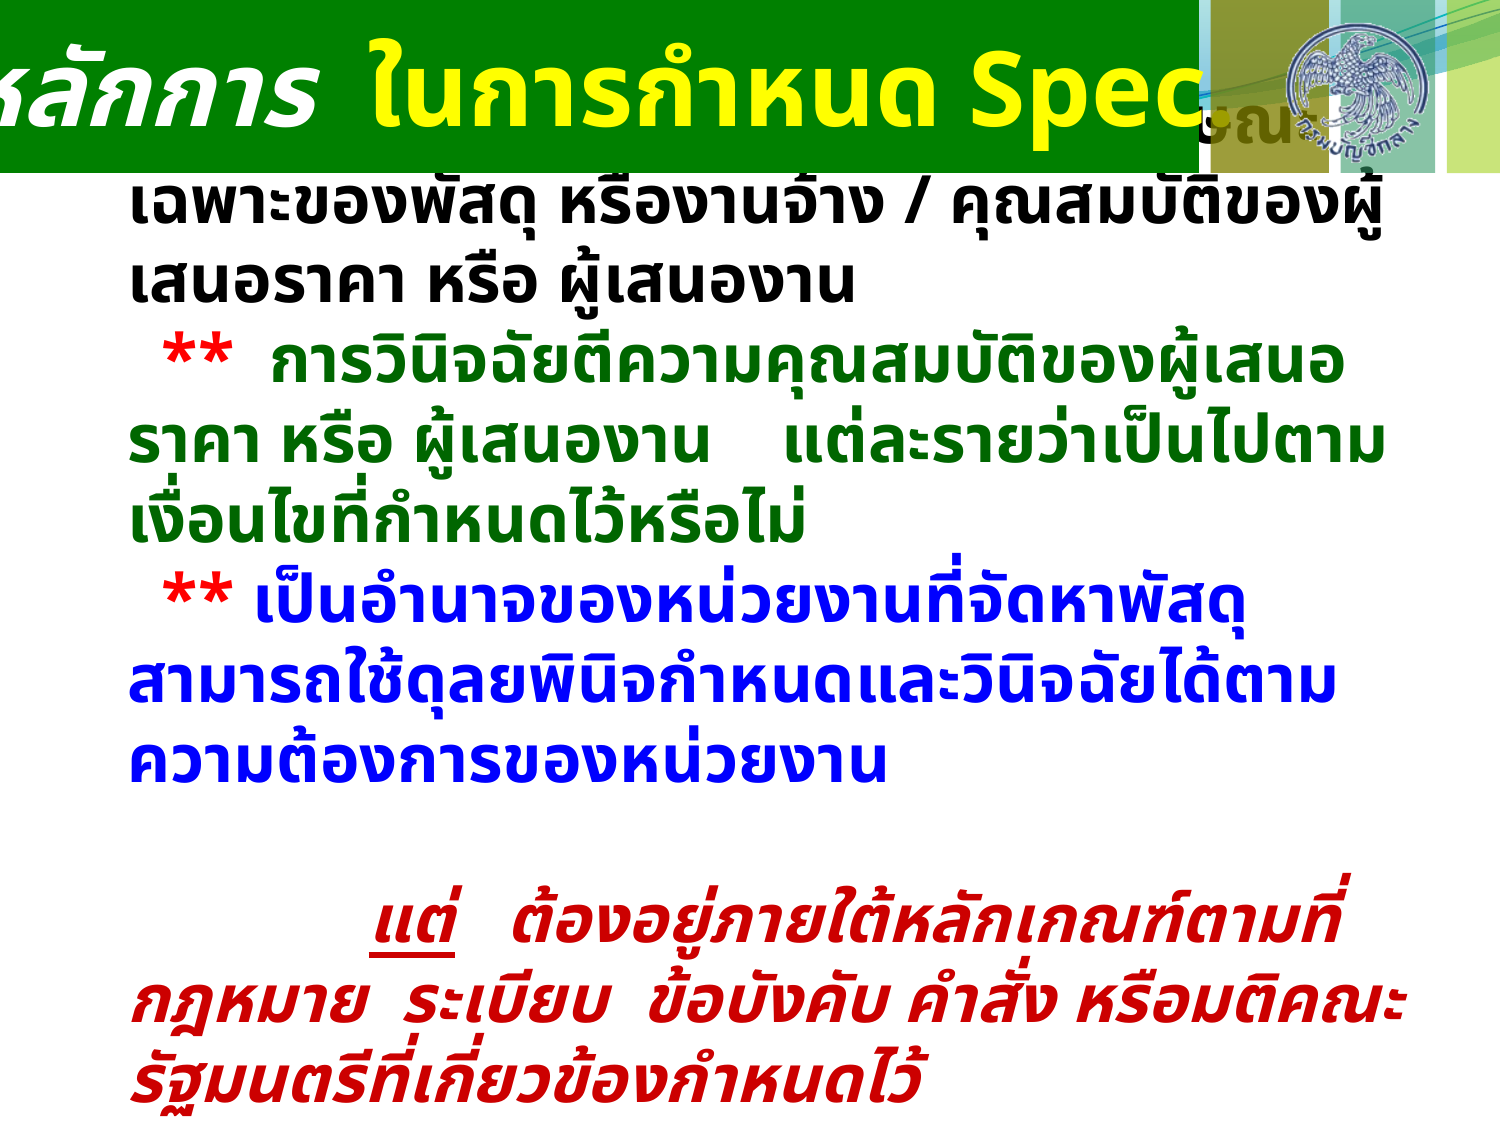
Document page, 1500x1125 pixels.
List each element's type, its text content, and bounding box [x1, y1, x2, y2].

text_box ** การกำหนดรายละเอียดหรือคุณลักษณะเฉพาะของพัสดุ หรืองานจ้าง / คุณสมบัติของผู้เสนอราคา หรือ ผู้เสนองาน ** การวินิจฉัยตีความคุณสมบัติของผู้เสนอราคา หรือ ผู้เสนองาน แต่ละรายว่าเป็นไปตามเงื่อนไขที่กำหนดไว้หรือไม่ ** เป็นอำนาจของหน่วยงานที่จัดหาพัสดุ สามารถใช้ดุลยพินิจกำหนดและวินิจฉัยได้ตามความต้องการของหน่วยงาน แต่ ต้องอยู่ภายใต้หลักเกณฑ์ตามที่กฎหมาย ระเบียบ ข้อบังคับ คำสั่ง หรือมติคณะรัฐมนตรีที่เกี่ยวข้องกำหนดไว้ [112, 187, 1424, 1124]
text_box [0, 0, 1500, 174]
